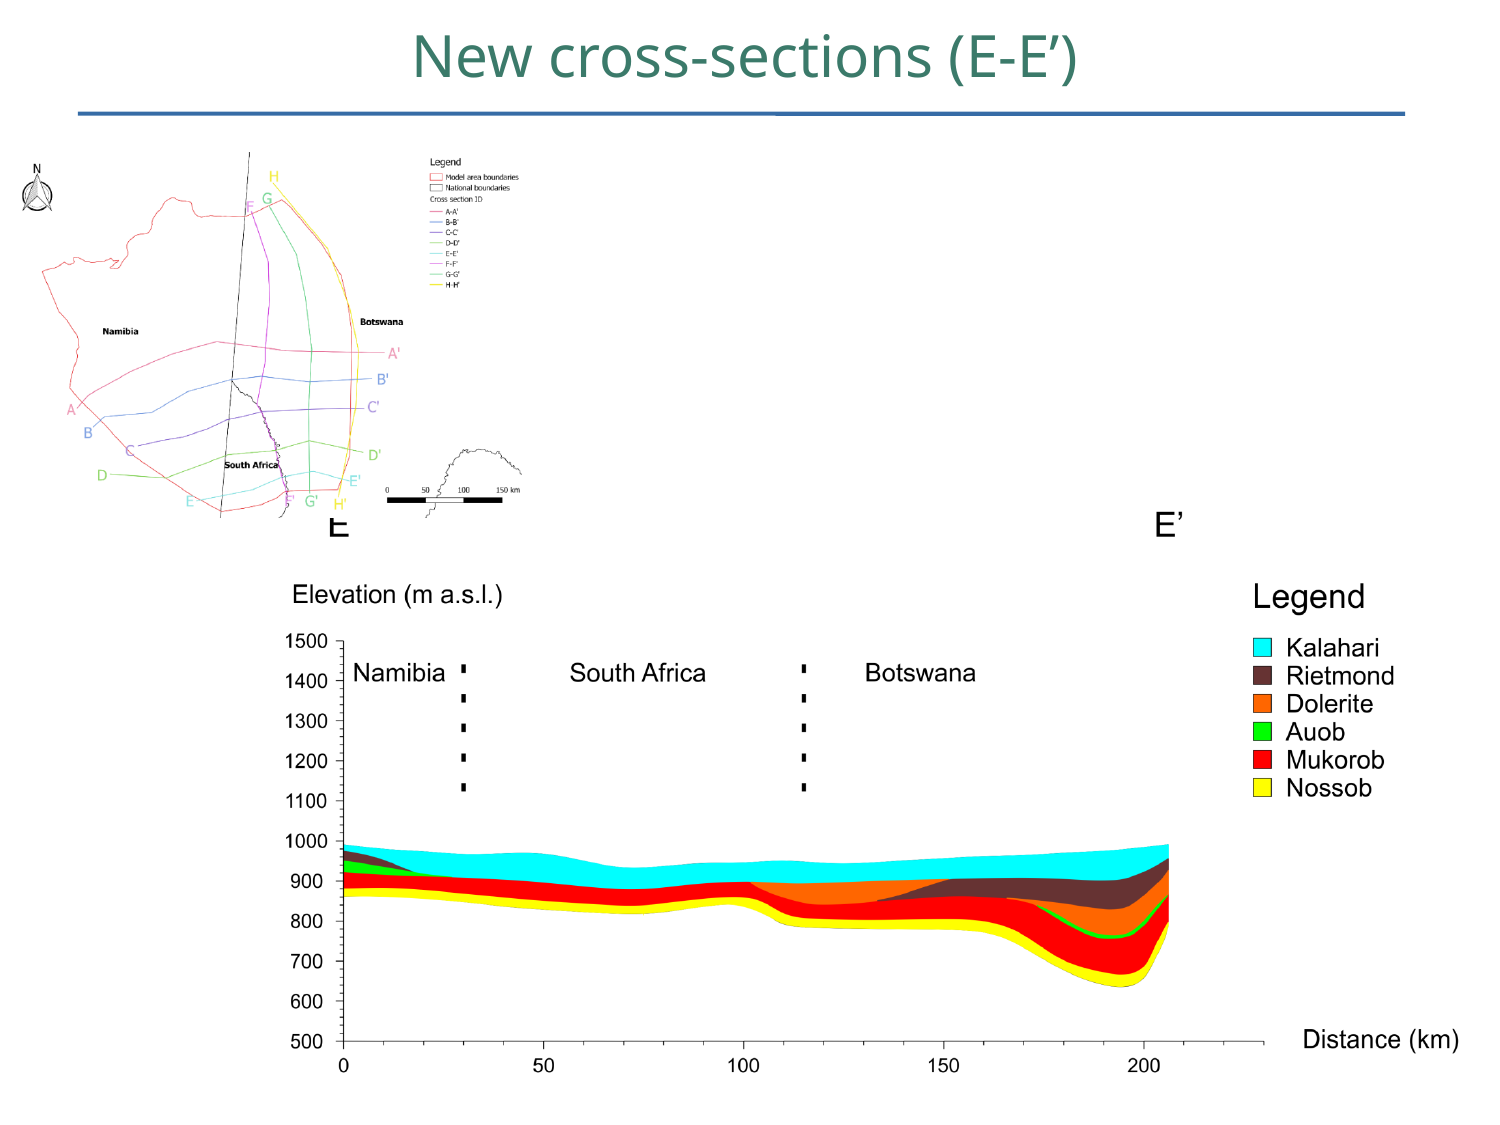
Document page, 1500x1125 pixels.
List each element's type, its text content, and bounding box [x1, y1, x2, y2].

picture [4, 152, 1500, 1125]
text_box New cross-sections (E-E’) [9, 22, 1480, 86]
